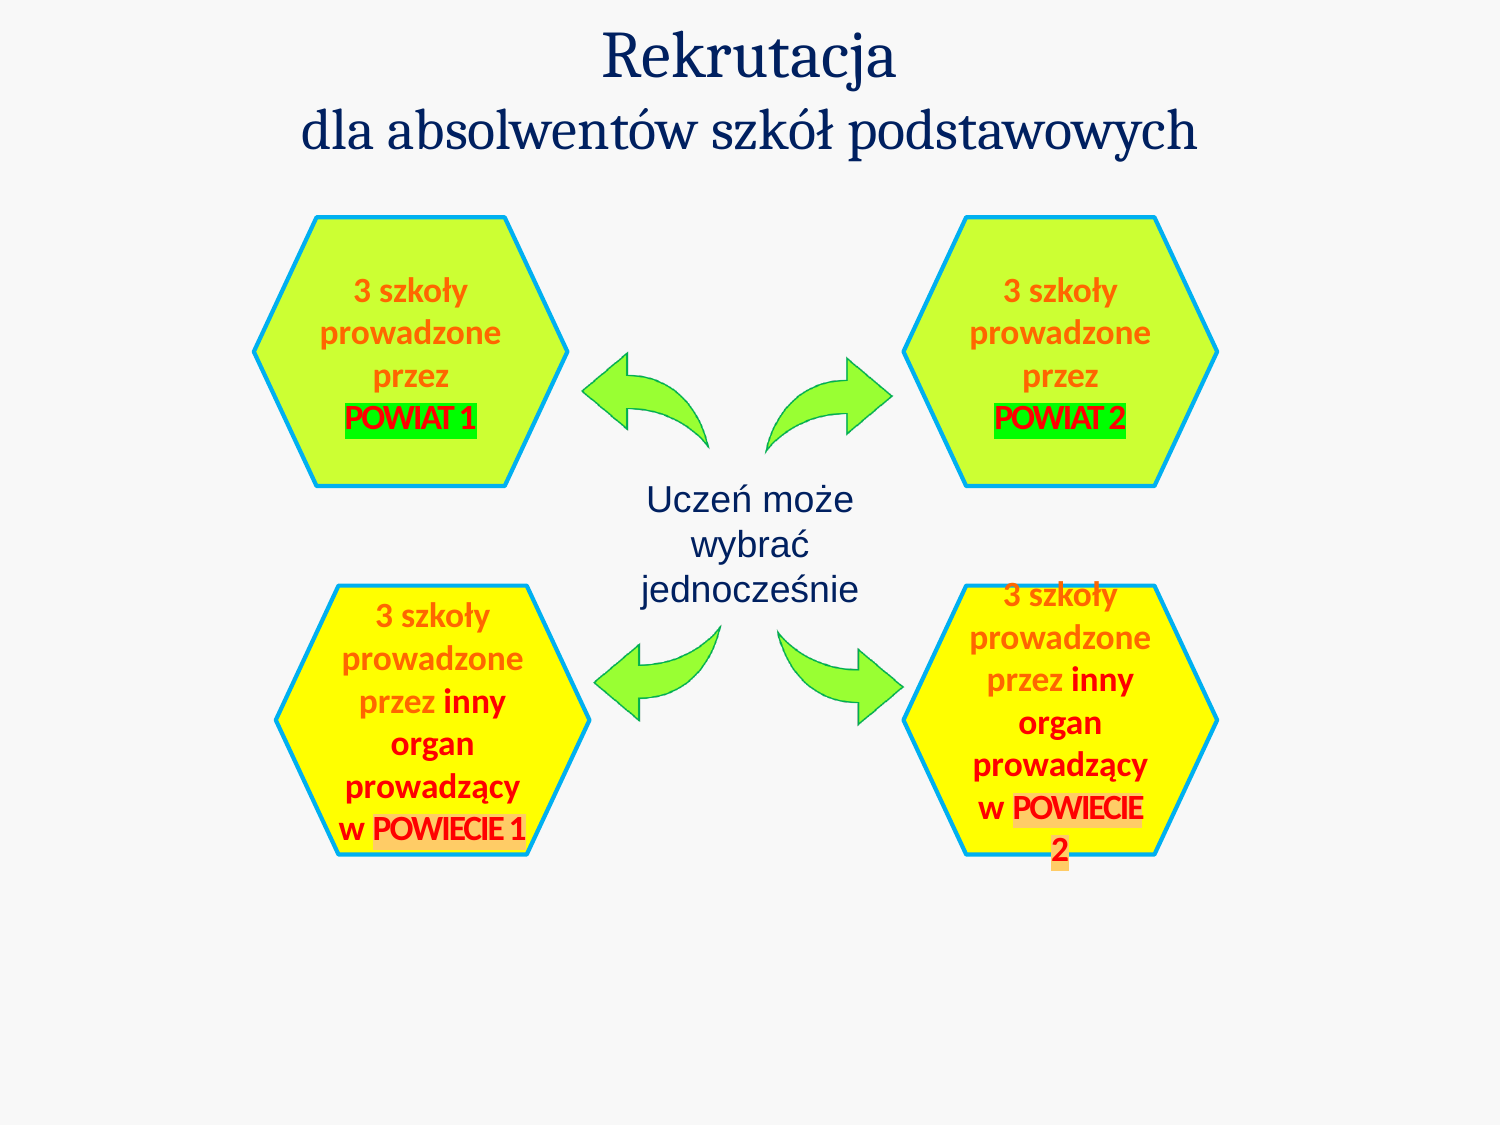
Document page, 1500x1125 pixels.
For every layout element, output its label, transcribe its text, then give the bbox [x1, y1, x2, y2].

text_box Rekrutacja dla absolwentów szkół podstawowych [74, 3, 1425, 185]
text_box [253, 216, 1218, 855]
